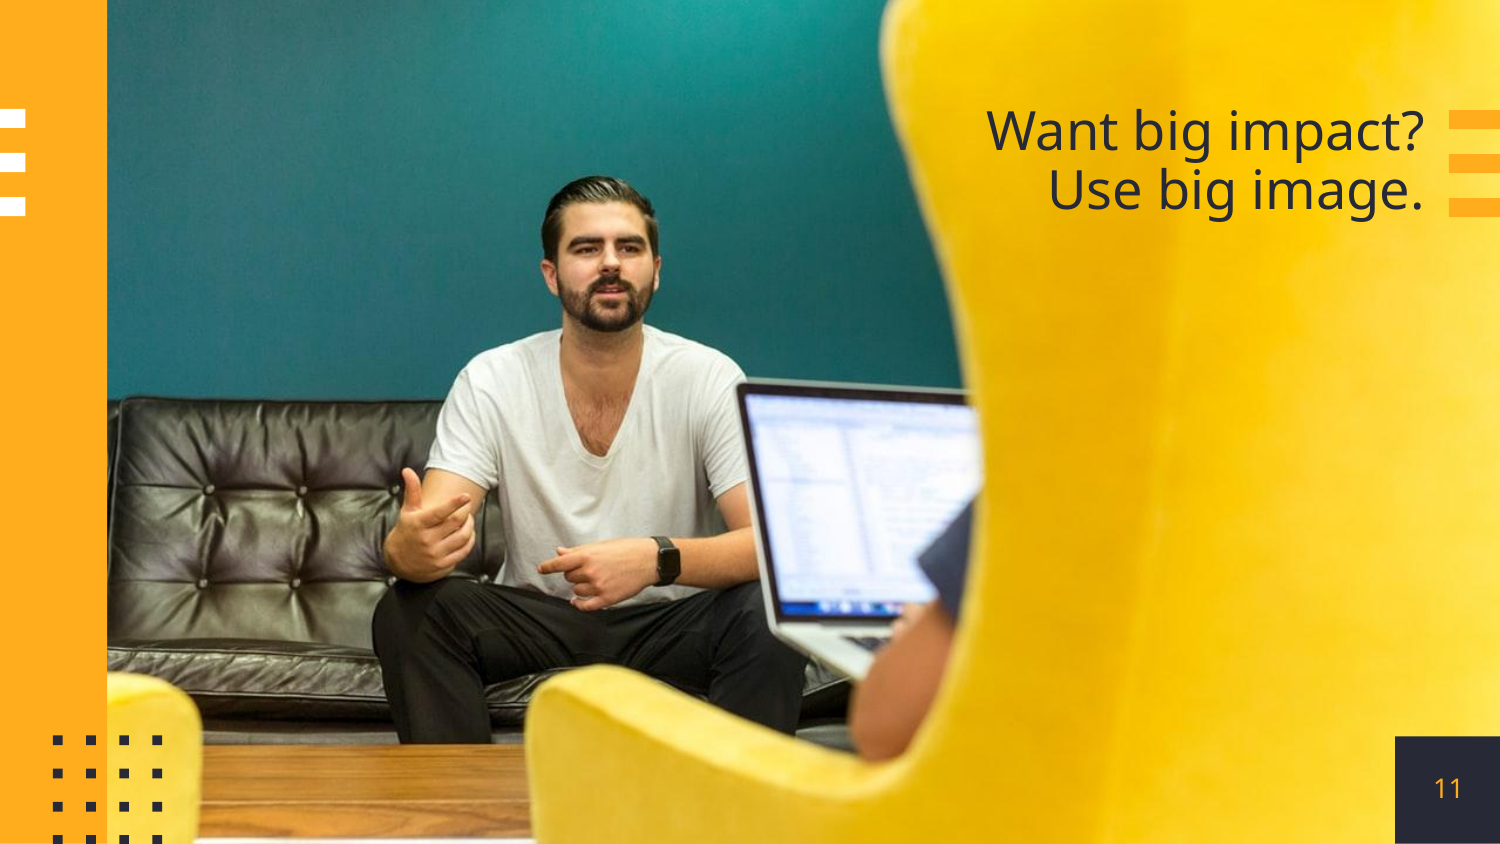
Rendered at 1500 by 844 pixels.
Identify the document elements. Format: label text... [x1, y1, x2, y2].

slide_number ‹#› [1395, 736, 1500, 844]
title Want big impact? Use big image. [936, 108, 1426, 216]
picture [108, 0, 1500, 844]
